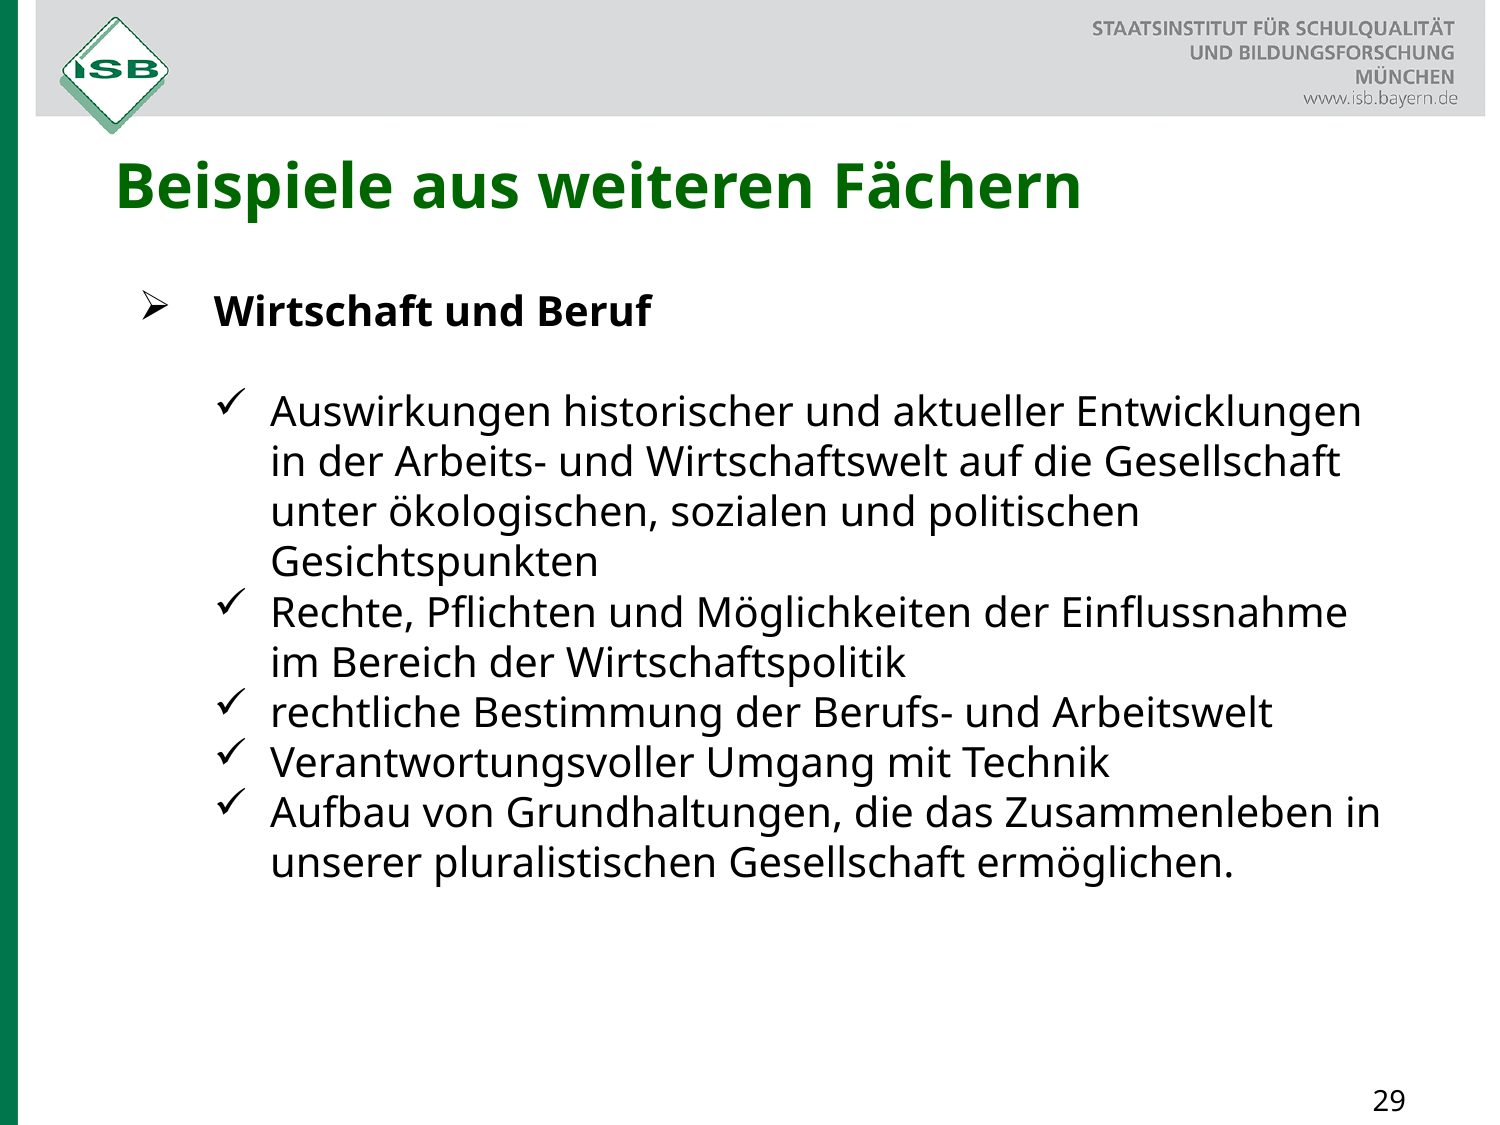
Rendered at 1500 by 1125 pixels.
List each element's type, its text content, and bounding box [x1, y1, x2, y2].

slide_number 29 [1080, 1074, 1422, 1125]
picture [0, 0, 1500, 1125]
title Beispiele aus weiteren Fächern [99, 138, 1413, 348]
text_box Wirtschaft und Beruf Auswirkungen historischer und aktueller Entwicklungen in der Arbeits- und Wirtschaftswelt auf die Gesellschaft unter ökologischen, sozialen und politischen Gesichtspunkten Rechte, Pflichten und Möglichkeiten der Einflussnahme im Bereich der Wirtschaftspolitik rechtliche Bestimmung der Berufs- und Arbeitswelt Verantwortungsvoller Umgang mit Technik Aufbau von Grundhaltungen, die das Zusammenleben in unserer pluralistischen Gesellschaft ermöglichen. [124, 277, 1417, 893]
